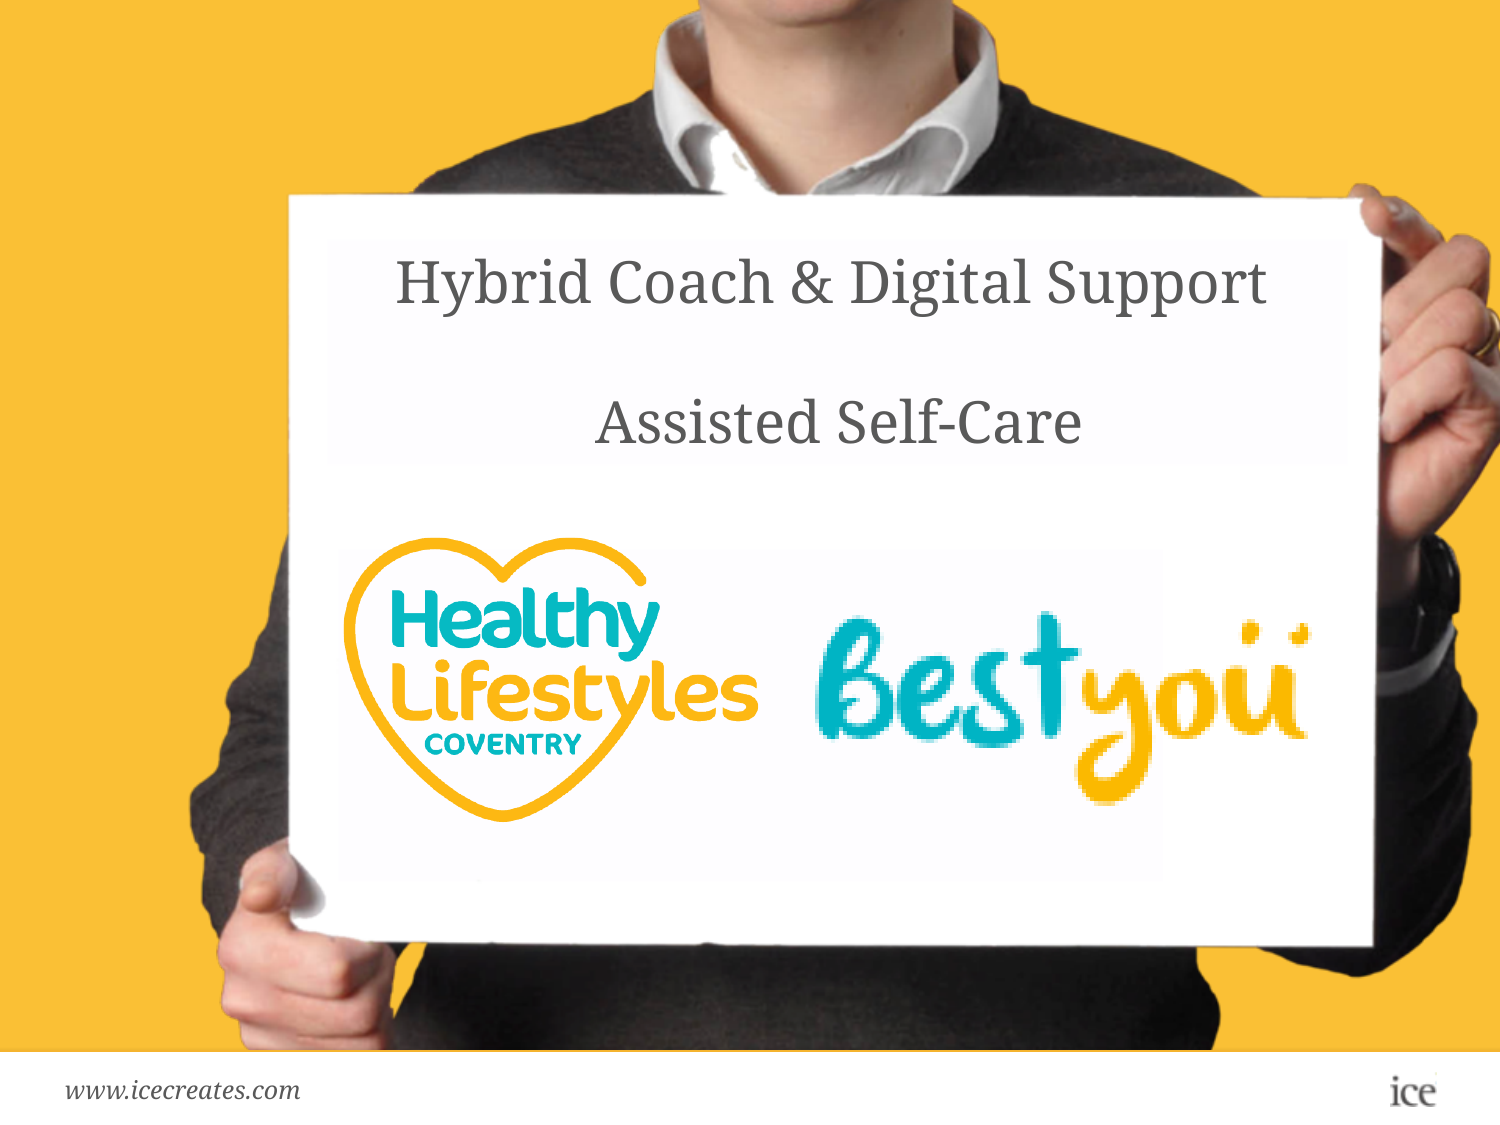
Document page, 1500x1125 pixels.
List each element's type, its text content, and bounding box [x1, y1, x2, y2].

picture [1390, 1072, 1437, 1107]
text_box Hybrid Coach & Digital Support Assisted Self-Care [381, 237, 1299, 533]
picture [170, 0, 1500, 1050]
